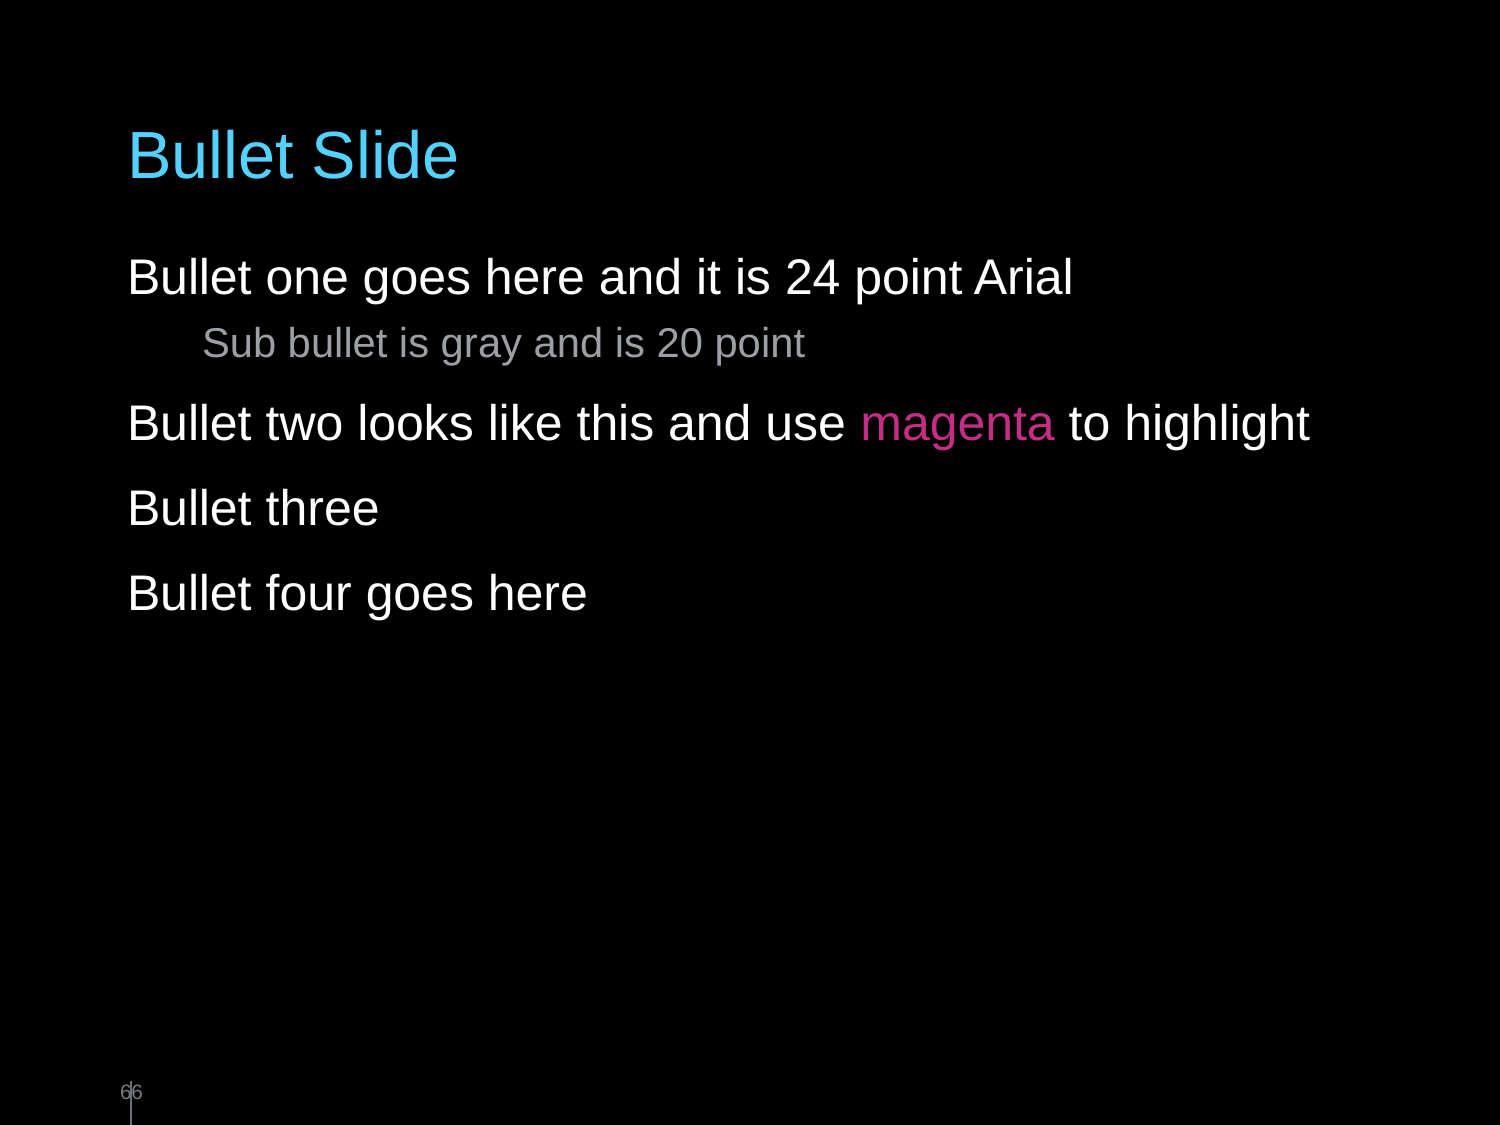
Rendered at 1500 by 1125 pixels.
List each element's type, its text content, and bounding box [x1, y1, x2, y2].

title Bullet Slide [112, 112, 1434, 200]
list Bullet one goes here and it is 24 point Arial Sub bullet is gray and is 20 point Bullet two looks like this and use magenta to highlight Bullet three Bullet four goes here [112, 237, 1463, 980]
